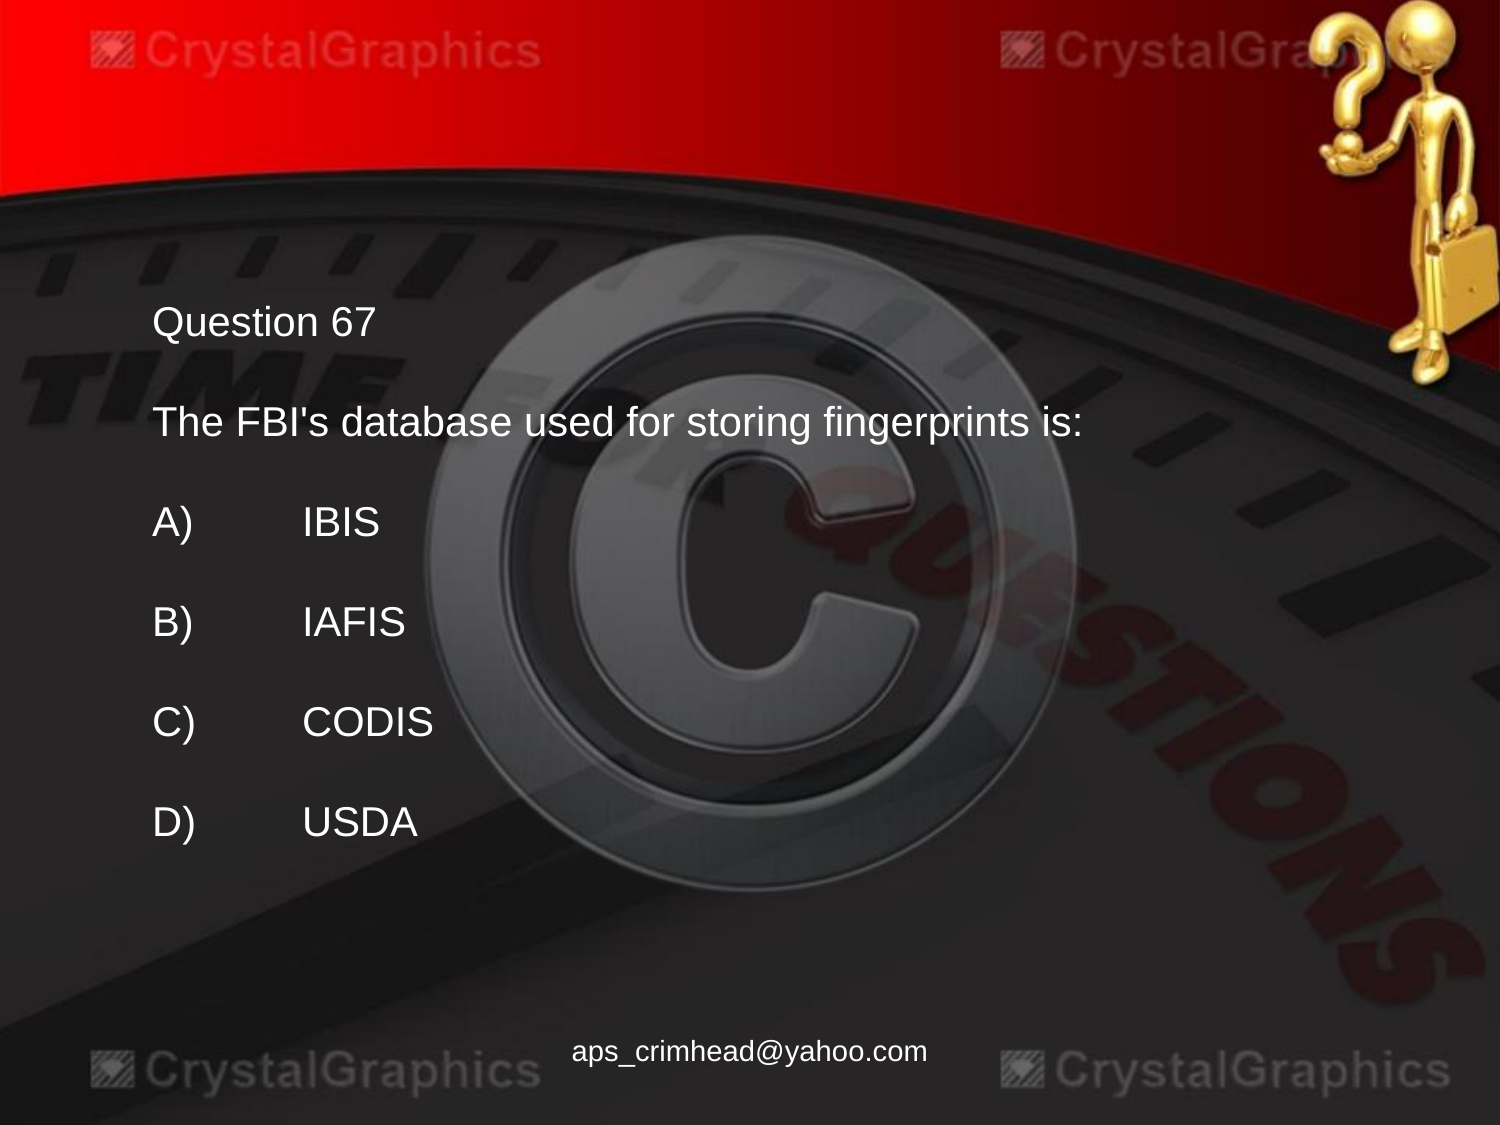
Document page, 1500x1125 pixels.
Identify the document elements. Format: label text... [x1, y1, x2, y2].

text_box Question 67 The FBI's database used for storing fingerprints is: A) IBIS B) IAFIS C) CODIS D) USDA [137, 287, 1350, 853]
footer aps_crimhead@yahoo.com [512, 1025, 988, 1113]
picture [0, 0, 1500, 1125]
